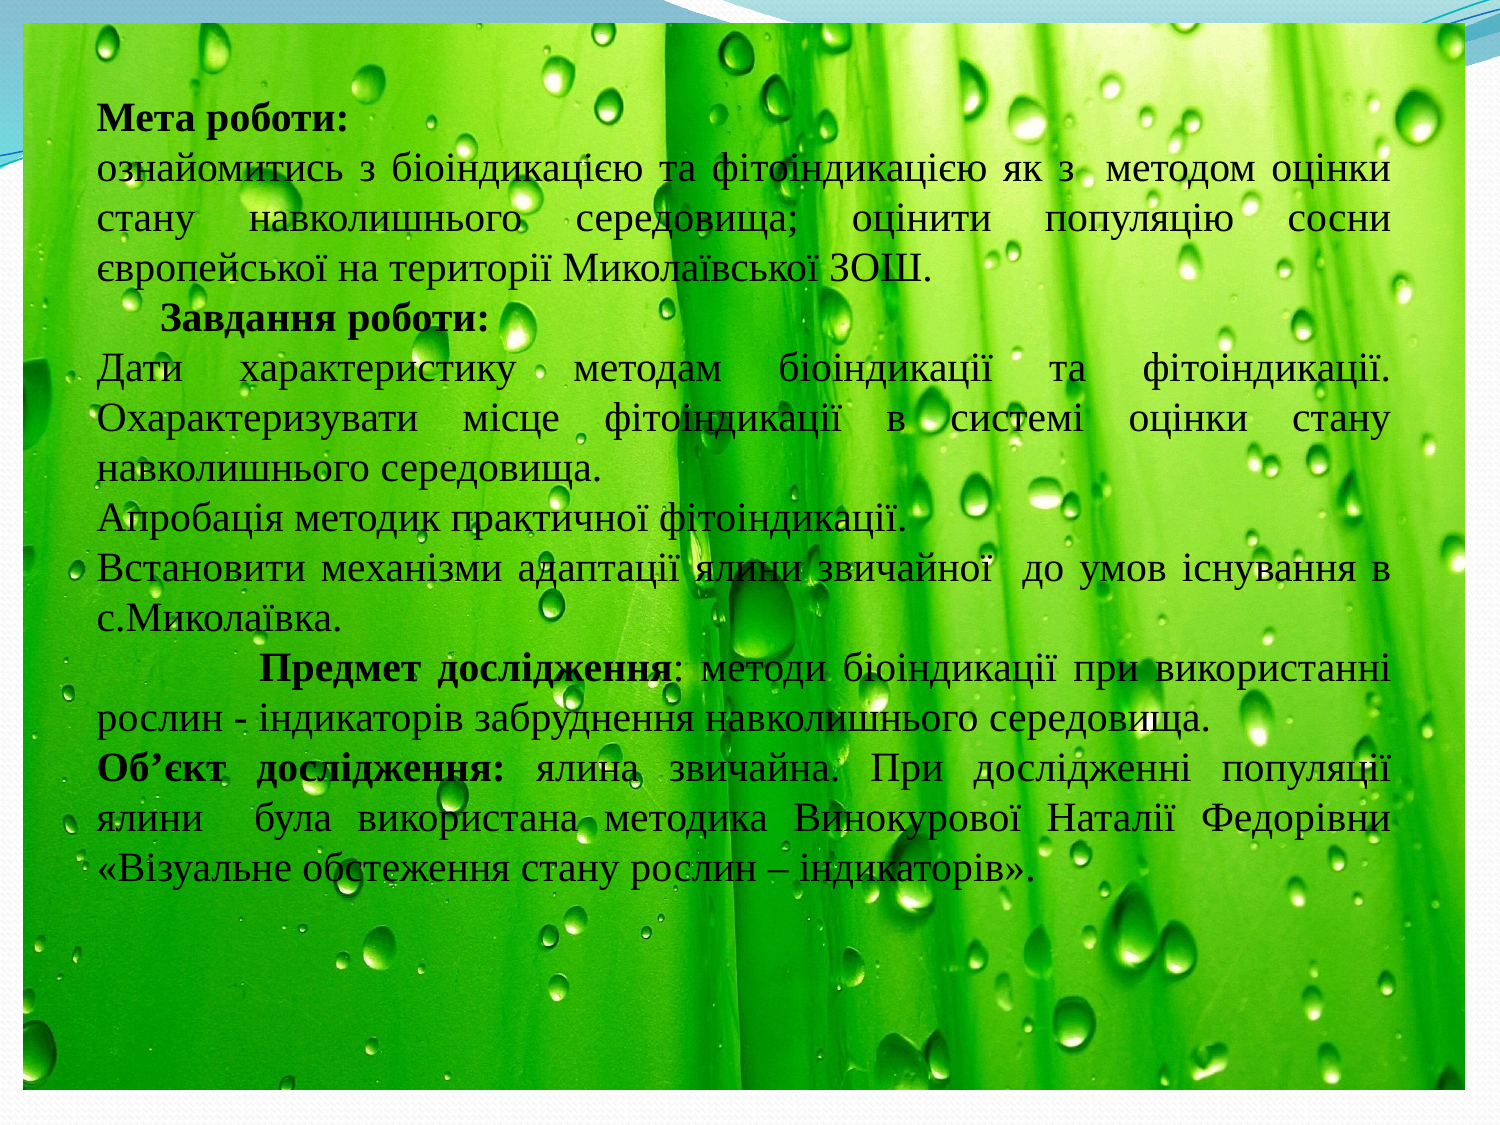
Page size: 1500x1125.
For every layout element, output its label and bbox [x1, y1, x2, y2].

list [23, 23, 1466, 1091]
